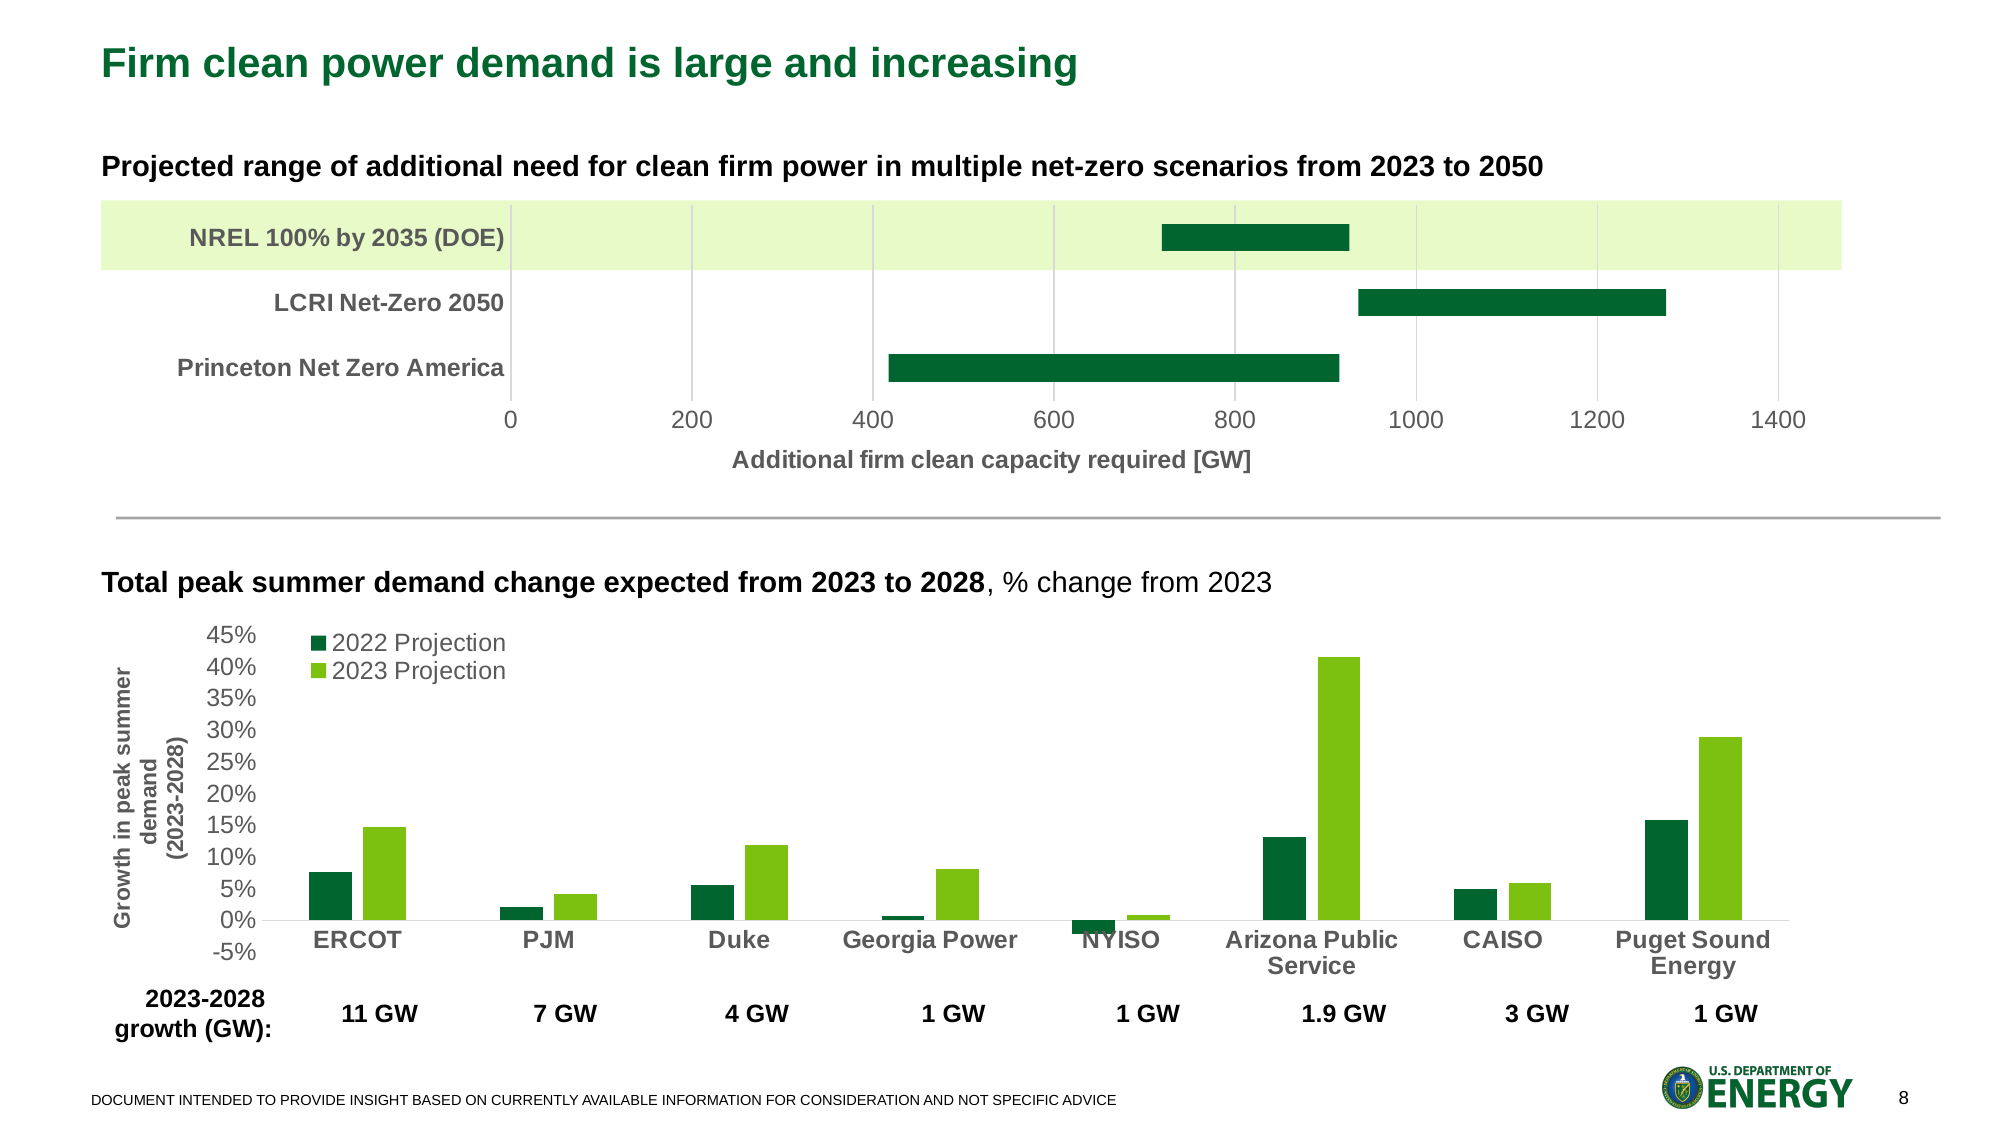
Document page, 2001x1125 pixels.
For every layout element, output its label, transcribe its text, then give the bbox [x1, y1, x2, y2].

text_box Projected range of additional need for clean firm power in multiple net-zero scenarios from 2023 to 2050 [101, 118, 1920, 182]
text_box 11 GW [339, 988, 420, 1040]
text_box 7 GW [525, 988, 606, 1040]
text_box Total peak summer demand change expected from 2023 to 2028, % change from 2023 [101, 534, 1345, 599]
text_box 1 GW [1108, 988, 1188, 1040]
text_box 4 GW [717, 988, 797, 1040]
picture [1662, 1066, 1853, 1109]
chart [100, 621, 1830, 988]
text_box 1 GW [913, 988, 994, 1040]
text_box 2023-2028 growth (GW): [115, 988, 273, 1040]
text_box 3 GW [1497, 988, 1578, 1040]
chart [103, 195, 1845, 486]
text_box Firm clean power demand is large and increasing [86, 28, 1909, 149]
text_box 1.9 GW [1304, 988, 1384, 1040]
text_box 1 GW [1686, 988, 1766, 1040]
